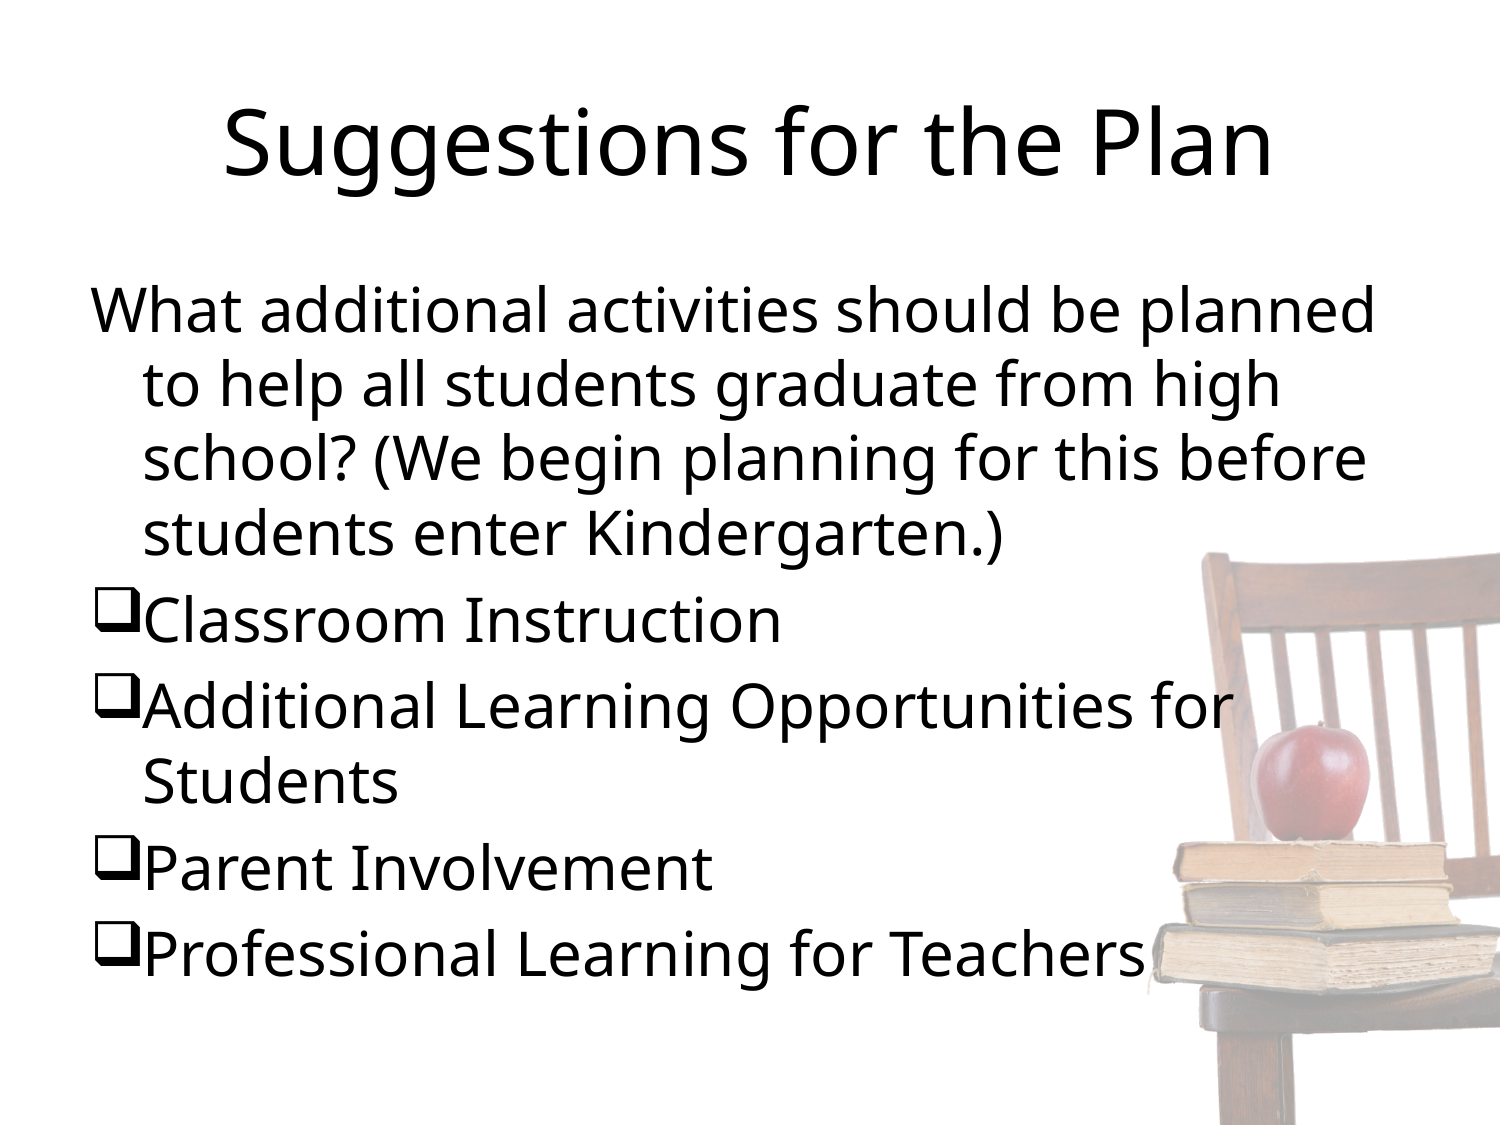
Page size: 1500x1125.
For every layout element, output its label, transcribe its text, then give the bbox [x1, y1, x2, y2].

list What additional activities should be planned to help all students graduate from high school? (We begin planning for this before students enter Kindergarten.) Classroom Instruction Additional Learning Opportunities for Students Parent Involvement Professional Learning for Teachers [75, 262, 1425, 1005]
title Suggestions for the Plan [75, 45, 1425, 233]
